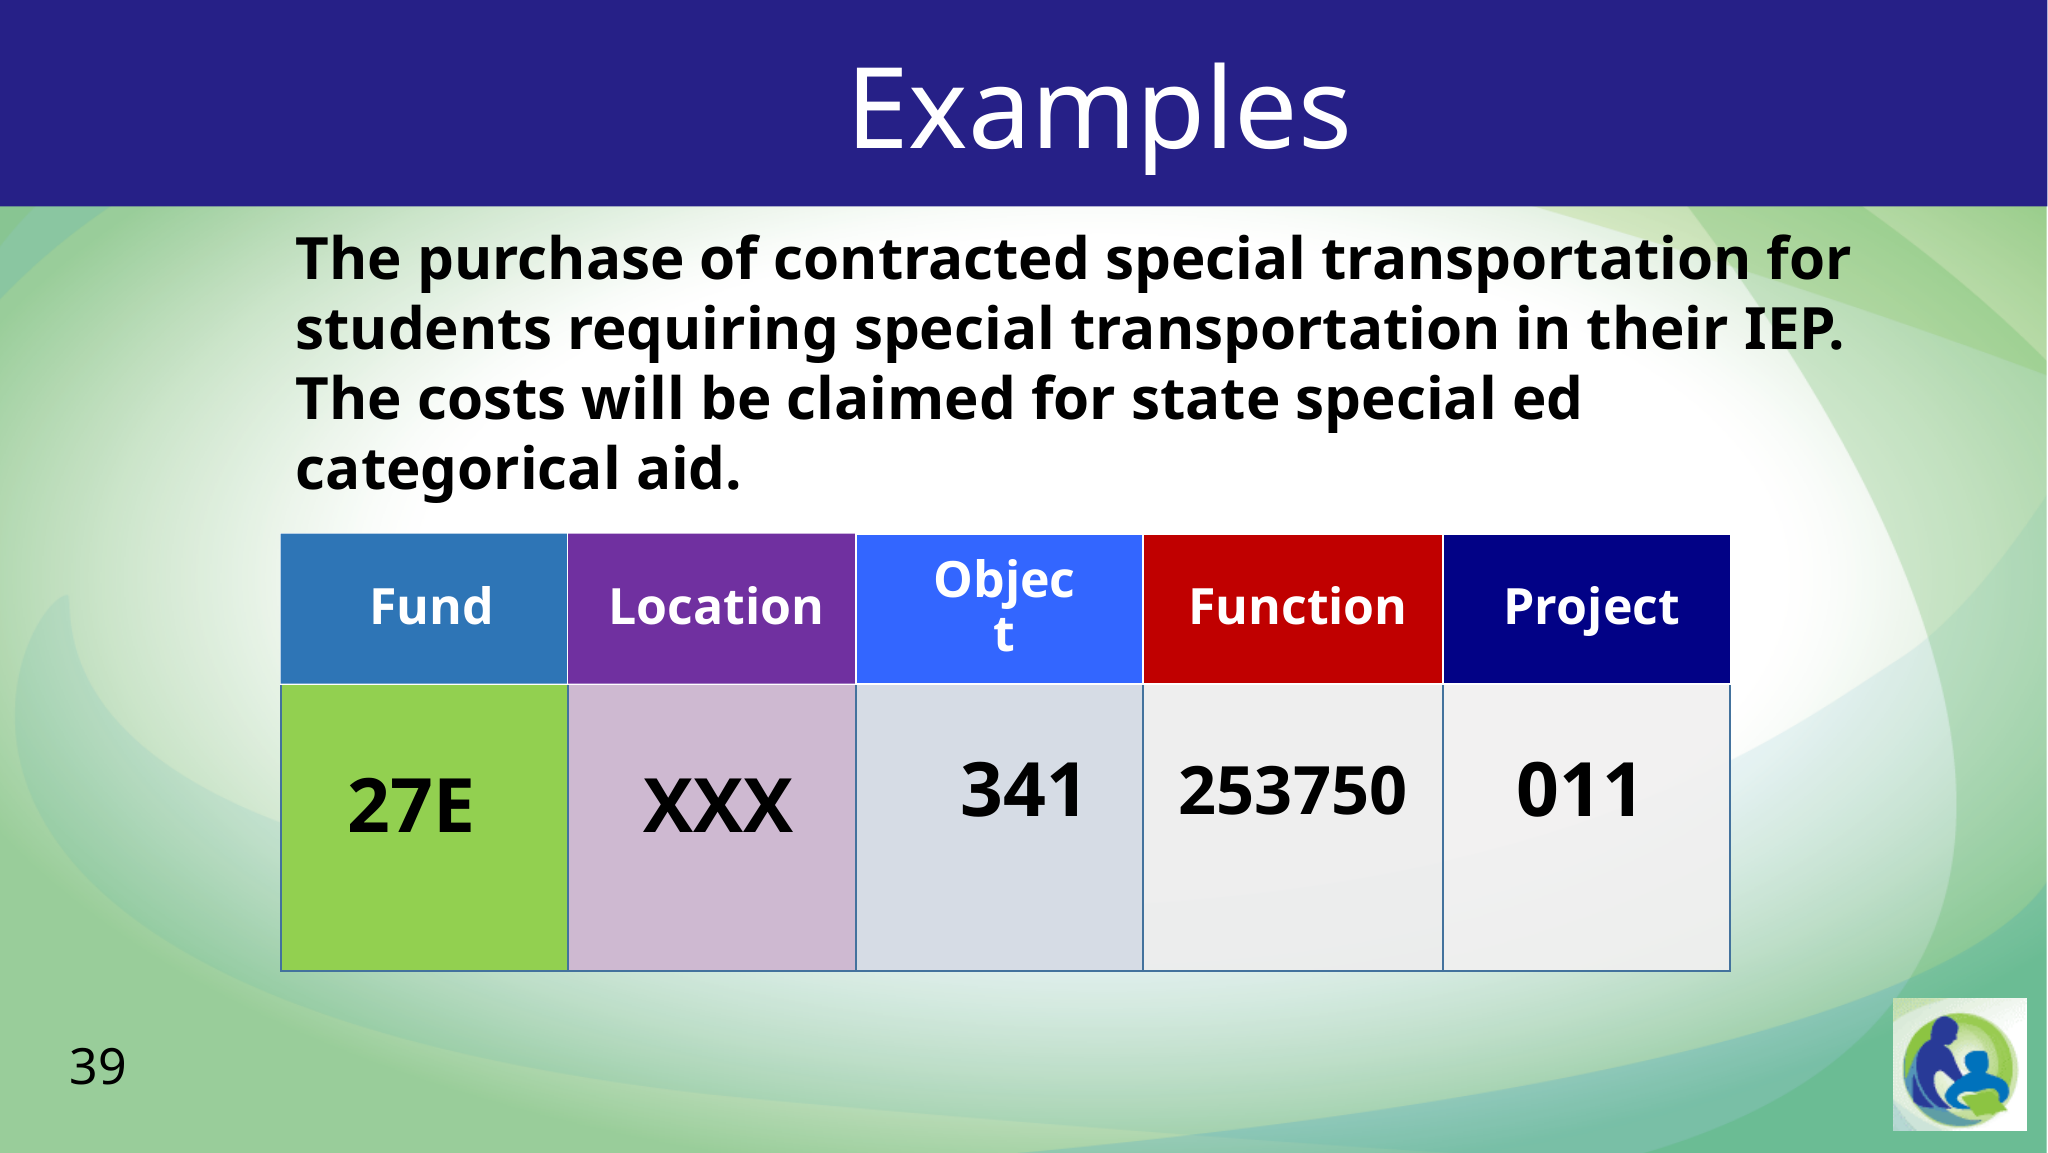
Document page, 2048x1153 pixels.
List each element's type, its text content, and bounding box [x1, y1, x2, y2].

text_box 341 [880, 733, 1131, 839]
text_box [567, 685, 855, 972]
text_box [1442, 839, 1731, 972]
text_box 253750 [1143, 740, 1430, 835]
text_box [1442, 533, 1731, 684]
picture [0, 207, 2047, 1153]
list The purchase of contracted special transportation for students requiring special transportation in their IEP. The costs will be claimed for state special ed categorical aid. Where? What? Why? How? [280, 213, 1894, 517]
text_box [568, 533, 855, 684]
text_box [1142, 685, 1442, 972]
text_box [1143, 533, 1442, 684]
text_box 27E [330, 750, 494, 855]
text_box [855, 685, 1142, 972]
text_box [280, 533, 568, 684]
text_box 011 [1430, 733, 1731, 839]
text_box [1442, 685, 1731, 733]
text_box [280, 685, 567, 972]
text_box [855, 533, 1143, 684]
list Examples [199, 0, 2000, 207]
text_box XXX [618, 750, 819, 855]
